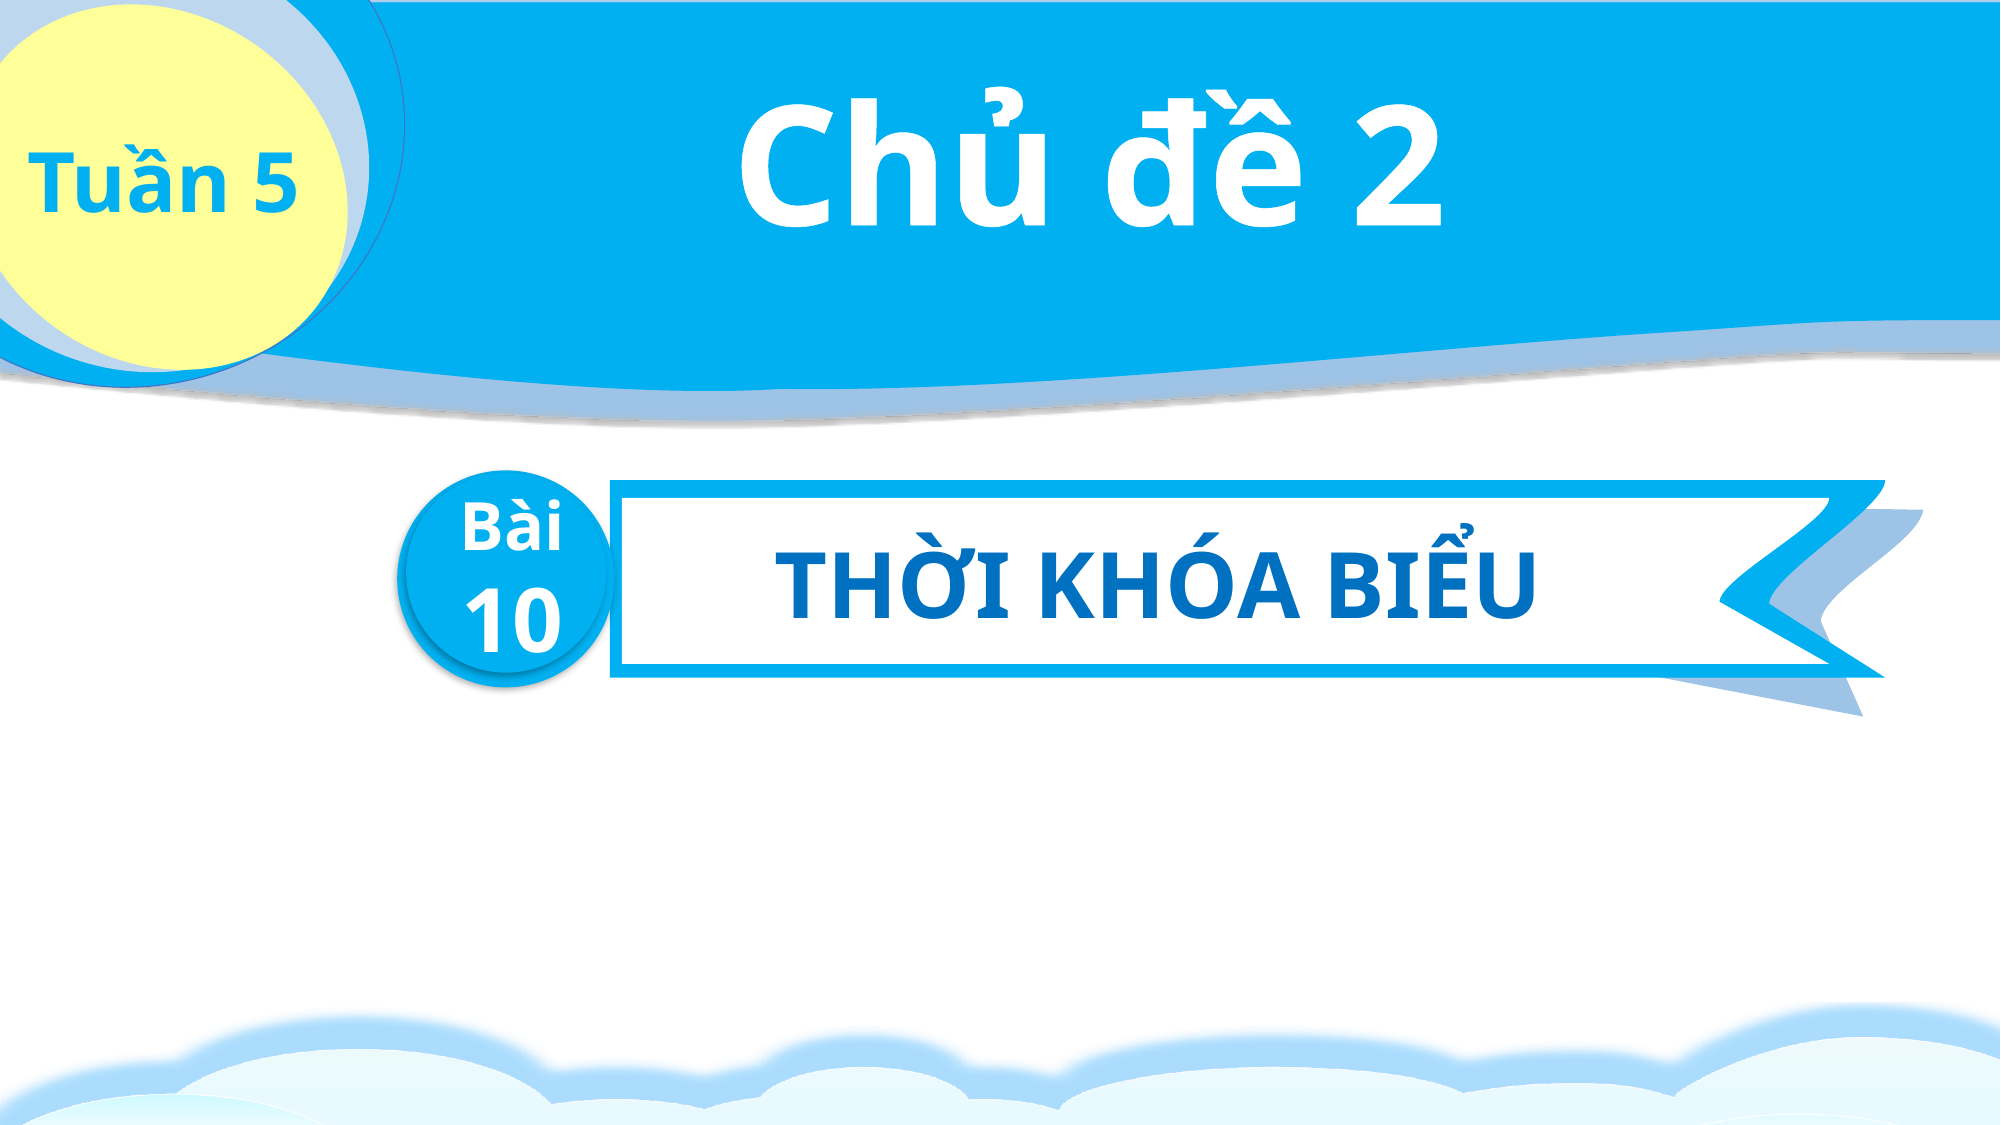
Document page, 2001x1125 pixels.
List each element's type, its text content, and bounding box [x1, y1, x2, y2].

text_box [609, 480, 1913, 694]
text_box Chủ đề 2 [407, 48, 1873, 269]
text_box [0, 0, 407, 386]
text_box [397, 470, 615, 688]
text_box [197, 321, 2000, 417]
text_box [407, 2, 2000, 391]
picture [0, 1002, 2000, 1125]
